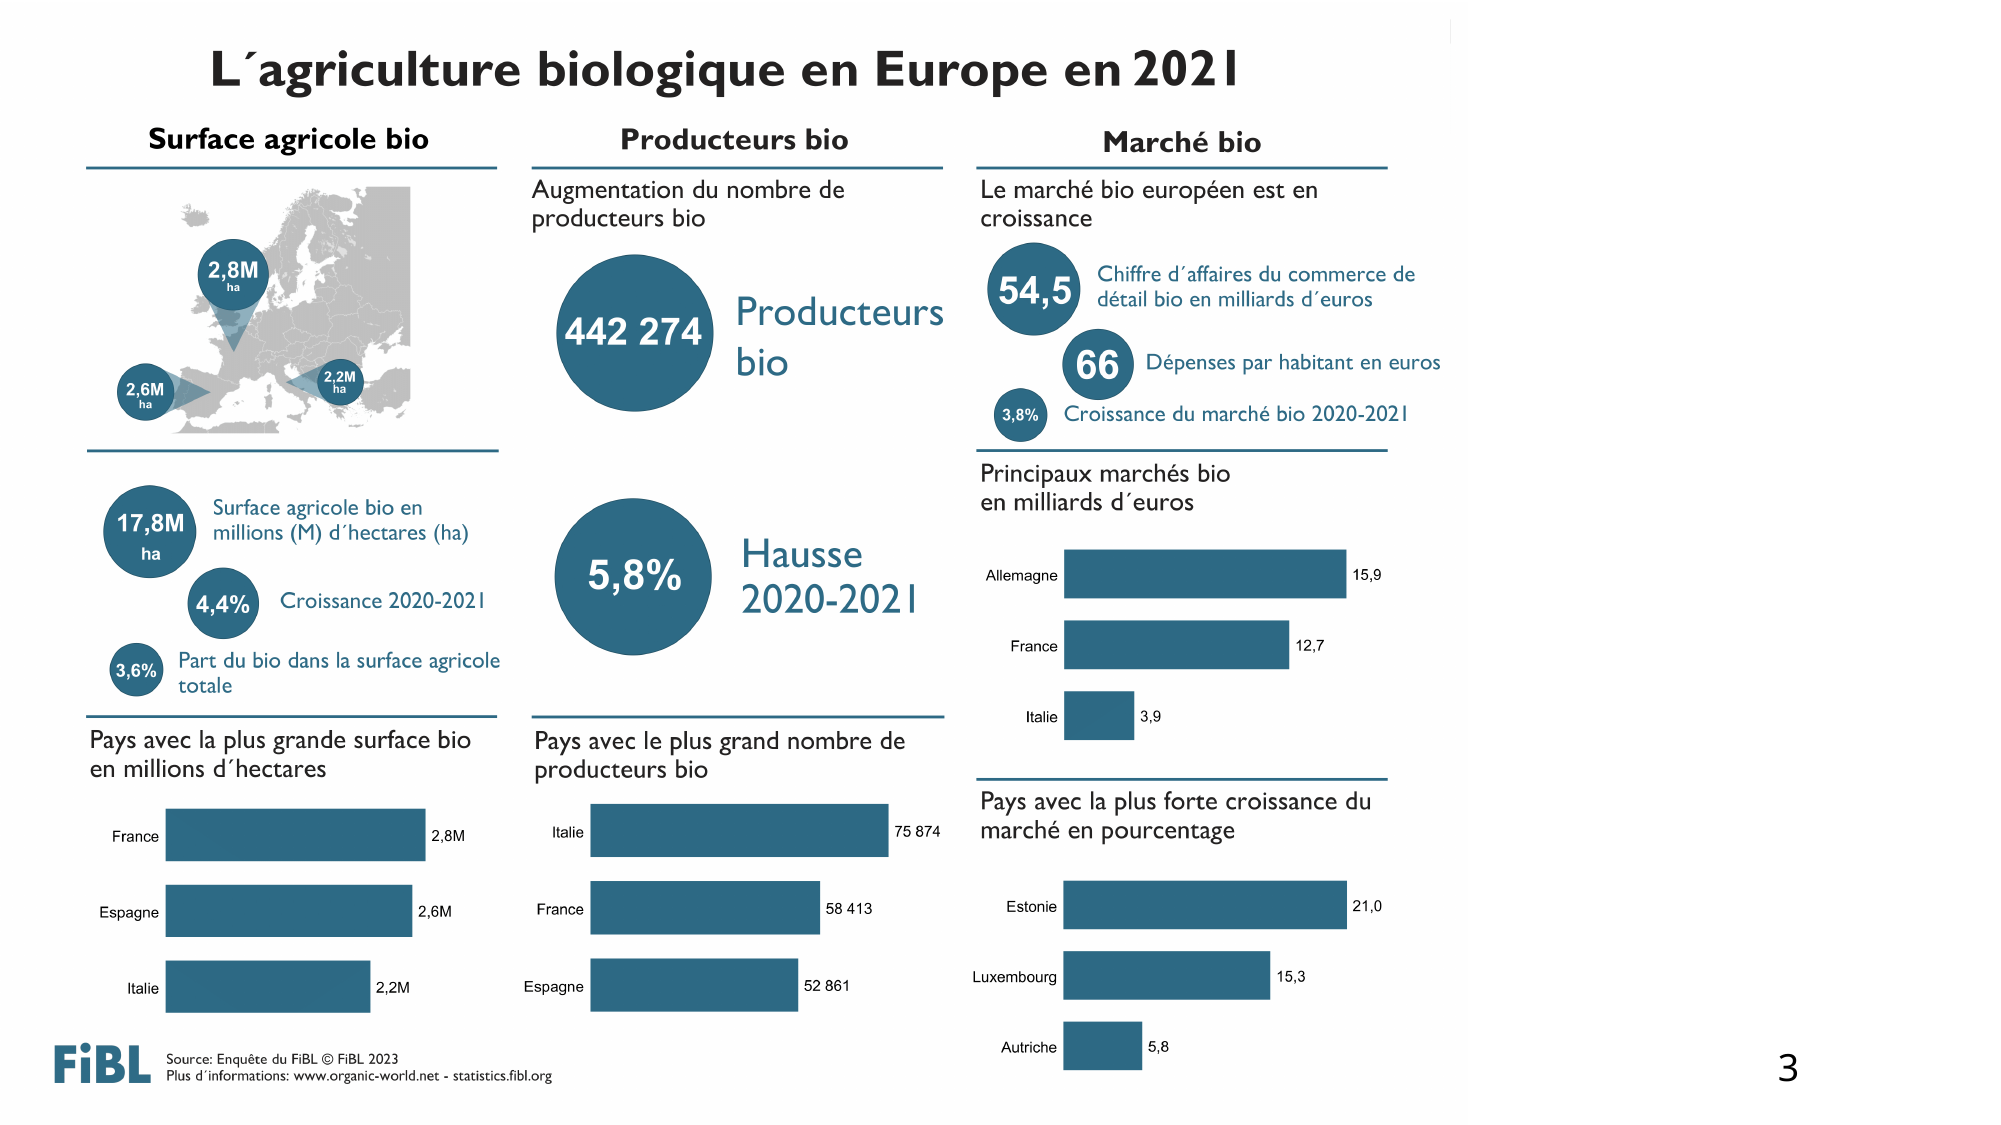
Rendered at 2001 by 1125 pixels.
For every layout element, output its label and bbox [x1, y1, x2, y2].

list [0, 2, 1468, 1125]
